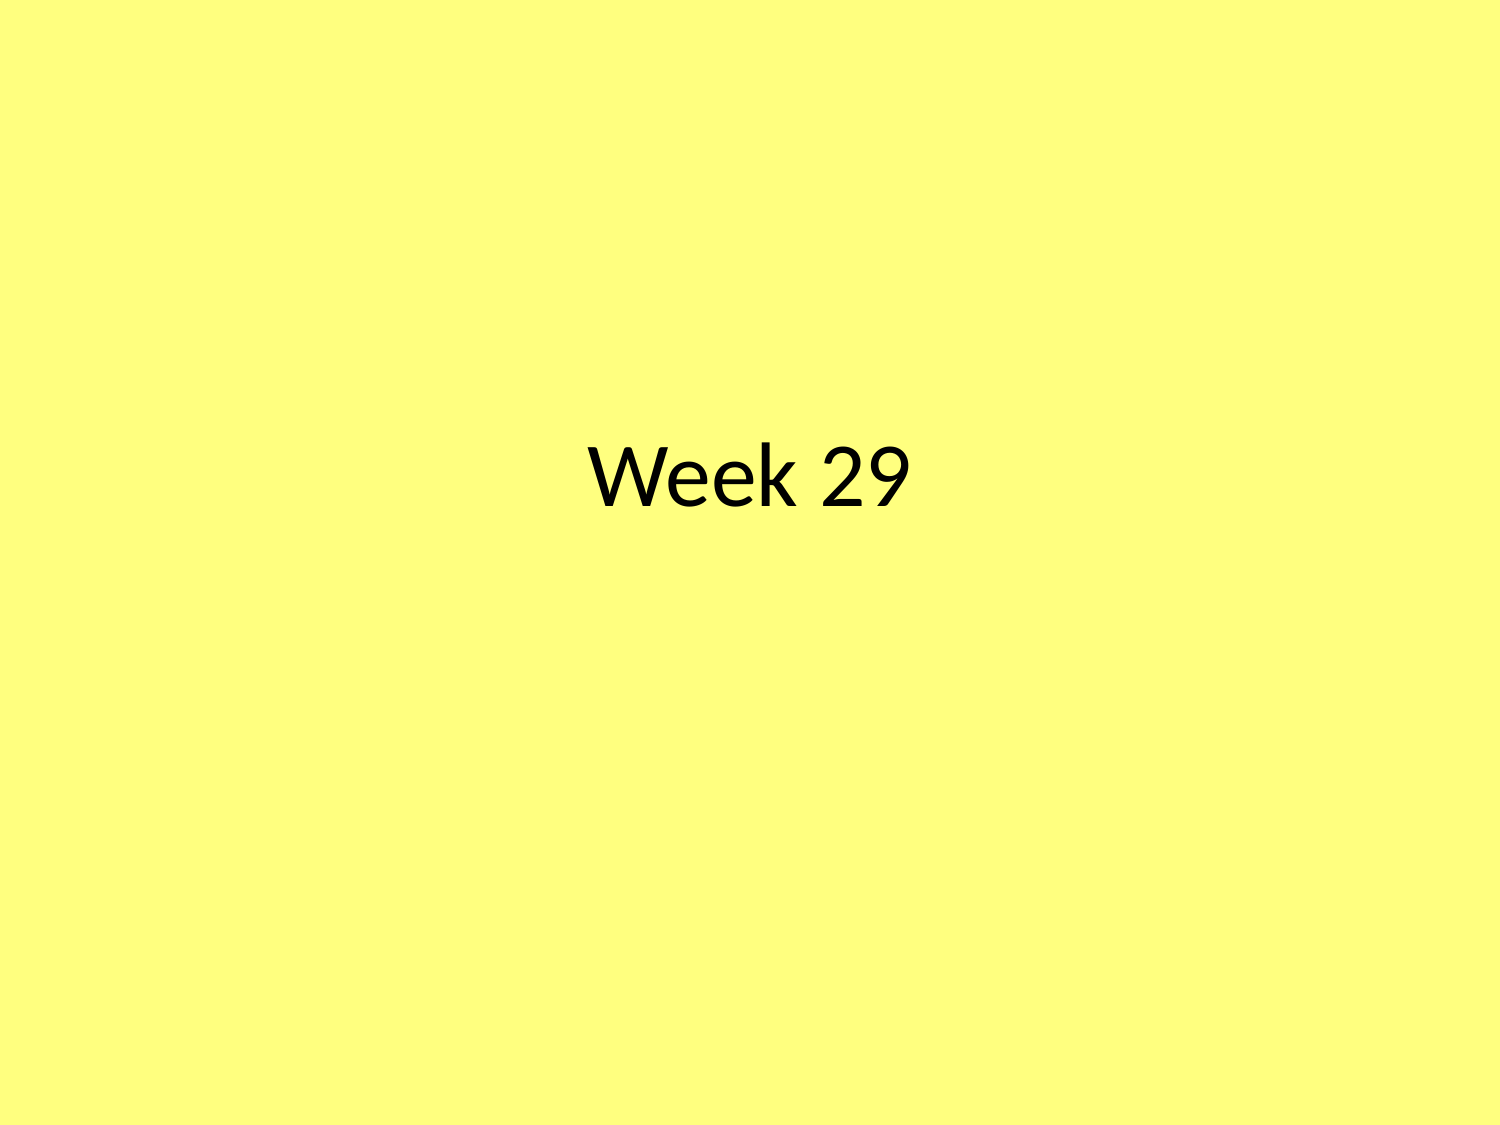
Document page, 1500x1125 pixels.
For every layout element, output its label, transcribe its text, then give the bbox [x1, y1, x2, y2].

title Week 29 [112, 349, 1388, 591]
